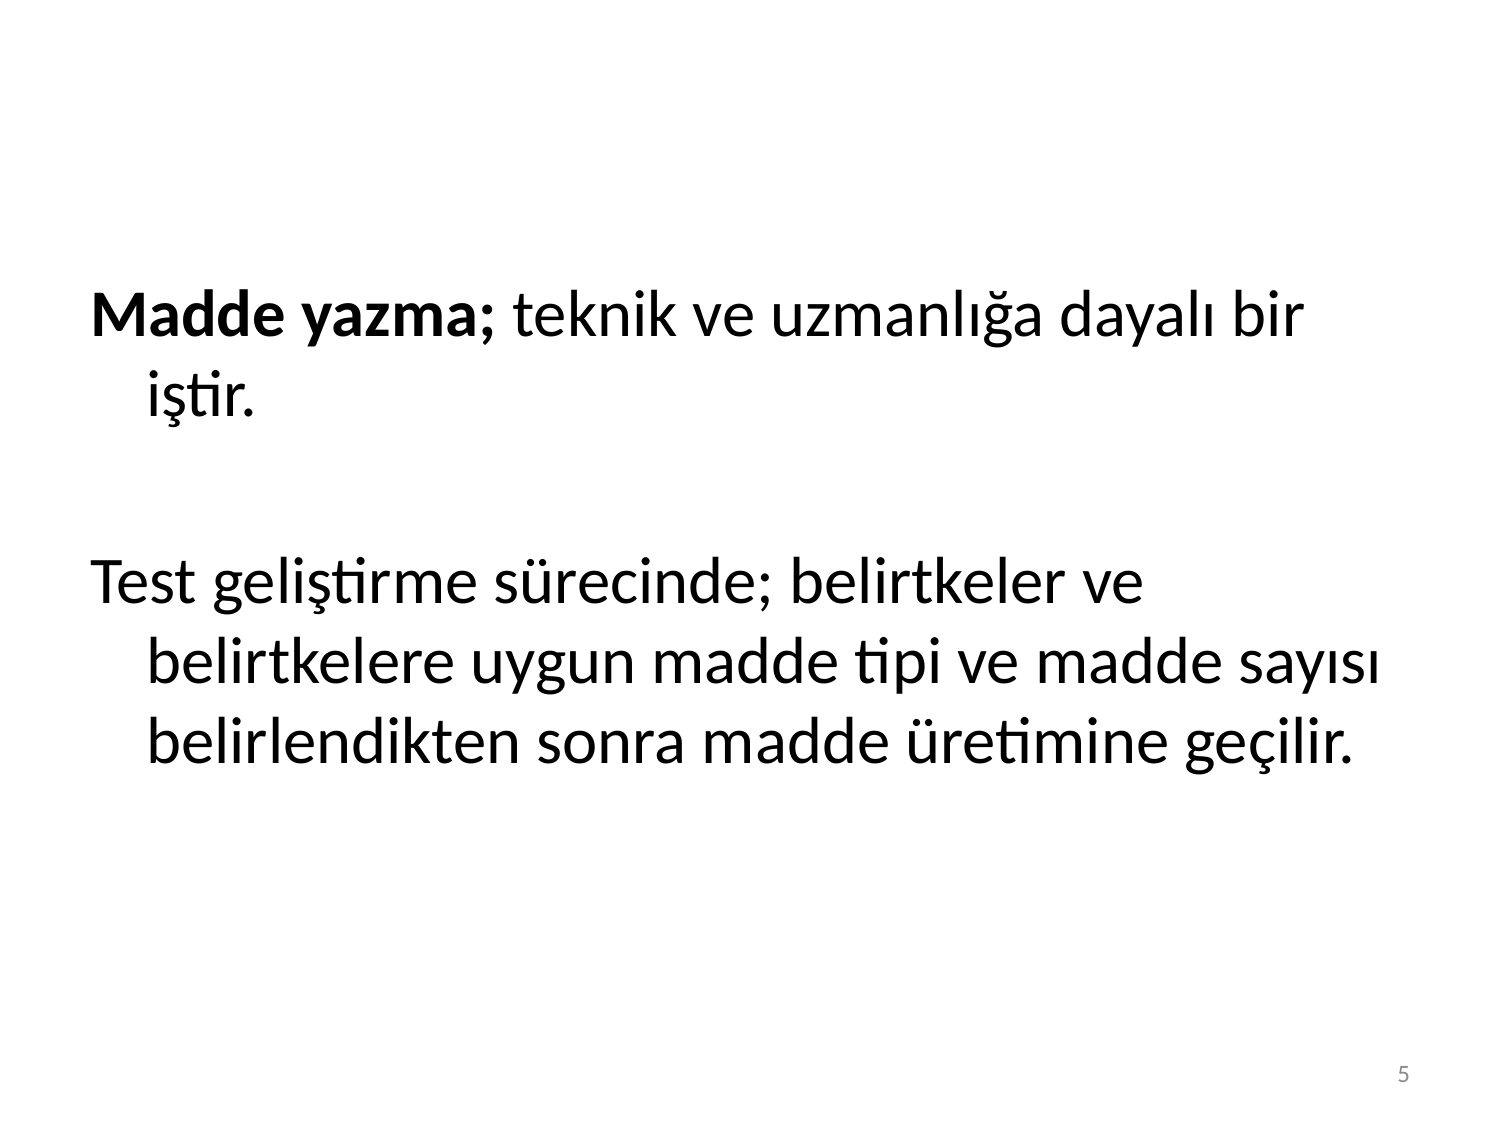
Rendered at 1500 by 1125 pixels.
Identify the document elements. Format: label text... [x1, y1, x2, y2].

list Madde yazma; teknik ve uzmanlığa dayalı bir iştir. Test geliştirme sürecinde; belirtkeler ve belirtkelere uygun madde tipi ve madde sayısı belirlendikten sonra madde üretimine geçilir. [75, 262, 1425, 1005]
slide_number 5 [1074, 1042, 1425, 1103]
